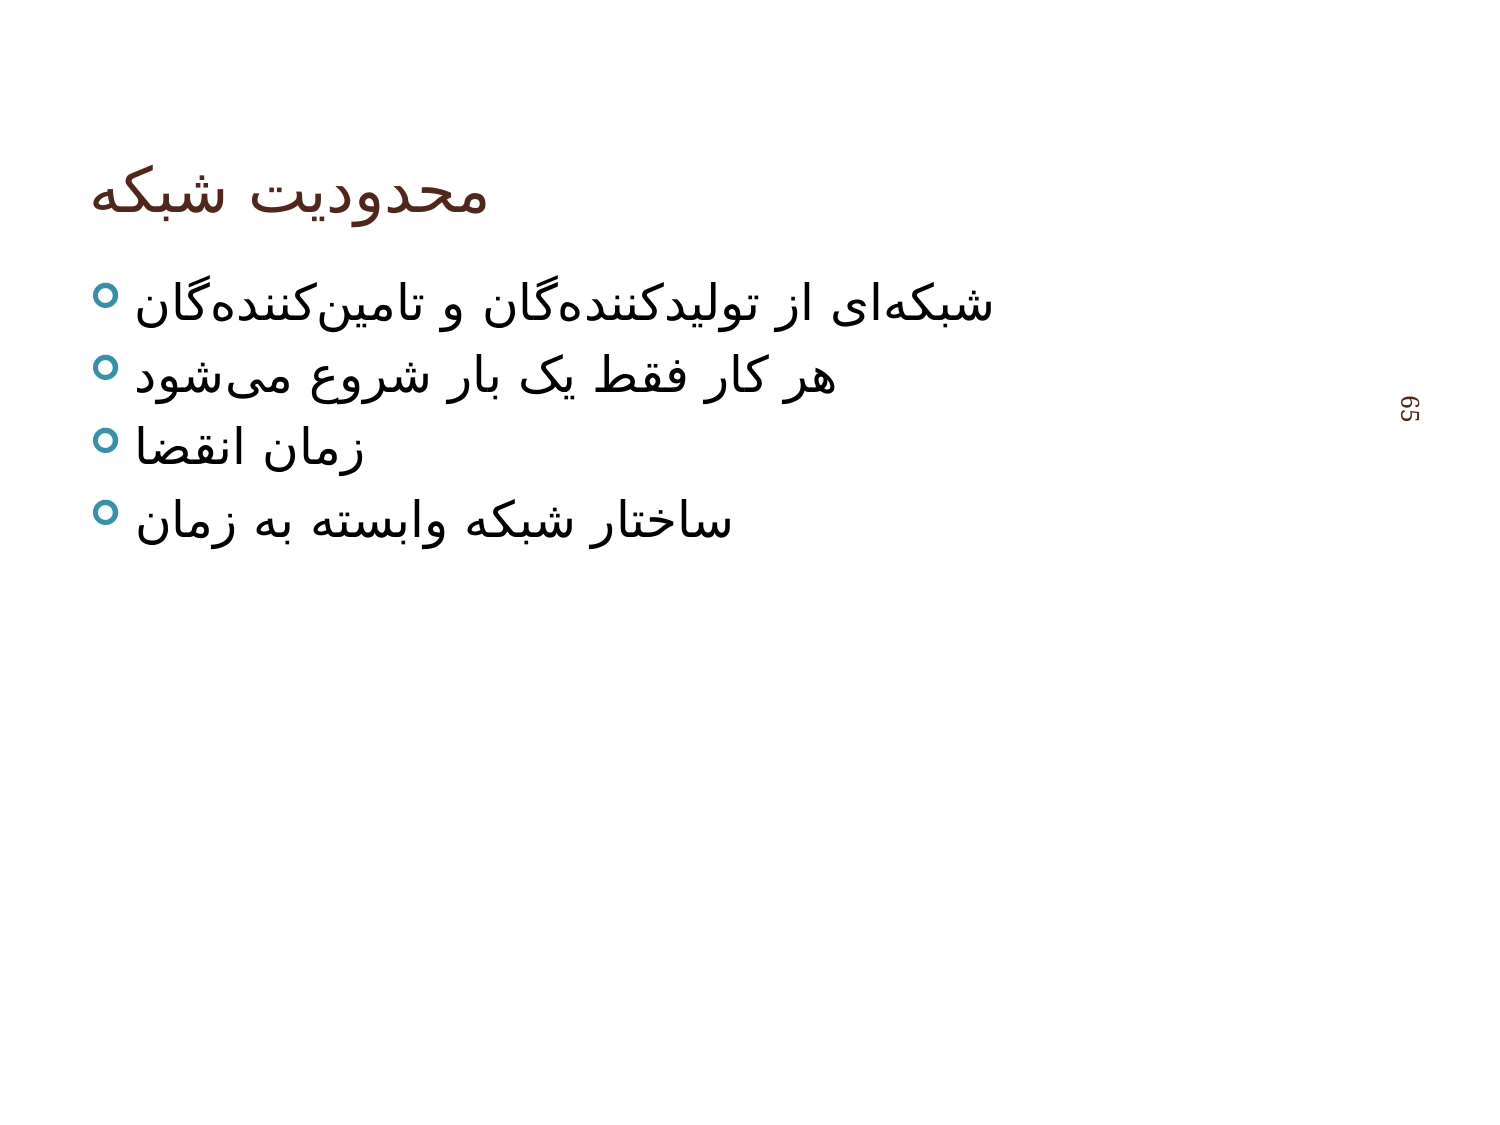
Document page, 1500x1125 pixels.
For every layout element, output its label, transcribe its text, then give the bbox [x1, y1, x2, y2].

title محدودیت شبکه [75, 45, 1300, 233]
list شبکه‌ای از تولید‌کننده‌گان و تامین‌کننده‌گان هر کار فقط یک بار شروع می‌شود زمان انقضا ساختار شبکه وابسته به زمان [75, 262, 1300, 1062]
slide_number 65 [1379, 380, 1440, 906]
